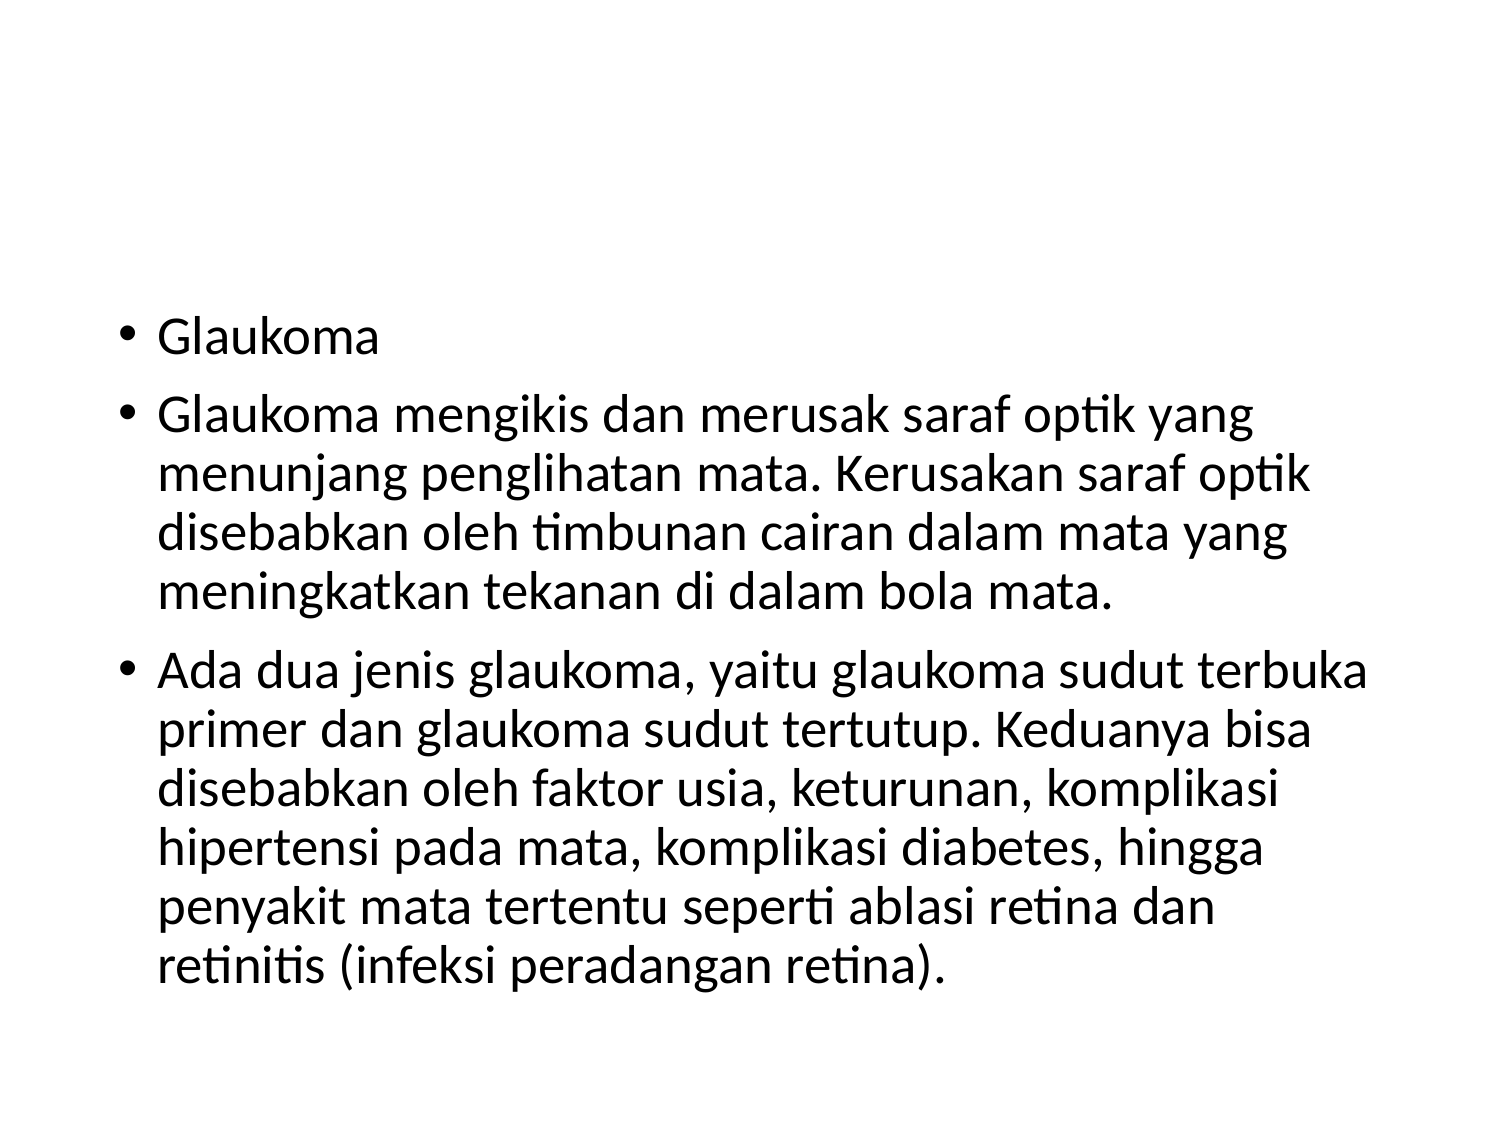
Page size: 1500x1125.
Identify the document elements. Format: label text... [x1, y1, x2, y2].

list Glaukoma Glaukoma mengikis dan merusak saraf optik yang menunjang penglihatan mata. Kerusakan saraf optik disebabkan oleh timbunan cairan dalam mata yang meningkatkan tekanan di dalam bola mata. Ada dua jenis glaukoma, yaitu glaukoma sudut terbuka primer dan glaukoma sudut tertutup. Keduanya bisa disebabkan oleh faktor usia, keturunan, komplikasi hipertensi pada mata, komplikasi diabetes, hingga penyakit mata tertentu seperti ablasi retina dan retinitis (infeksi peradangan retina). [103, 299, 1397, 1014]
